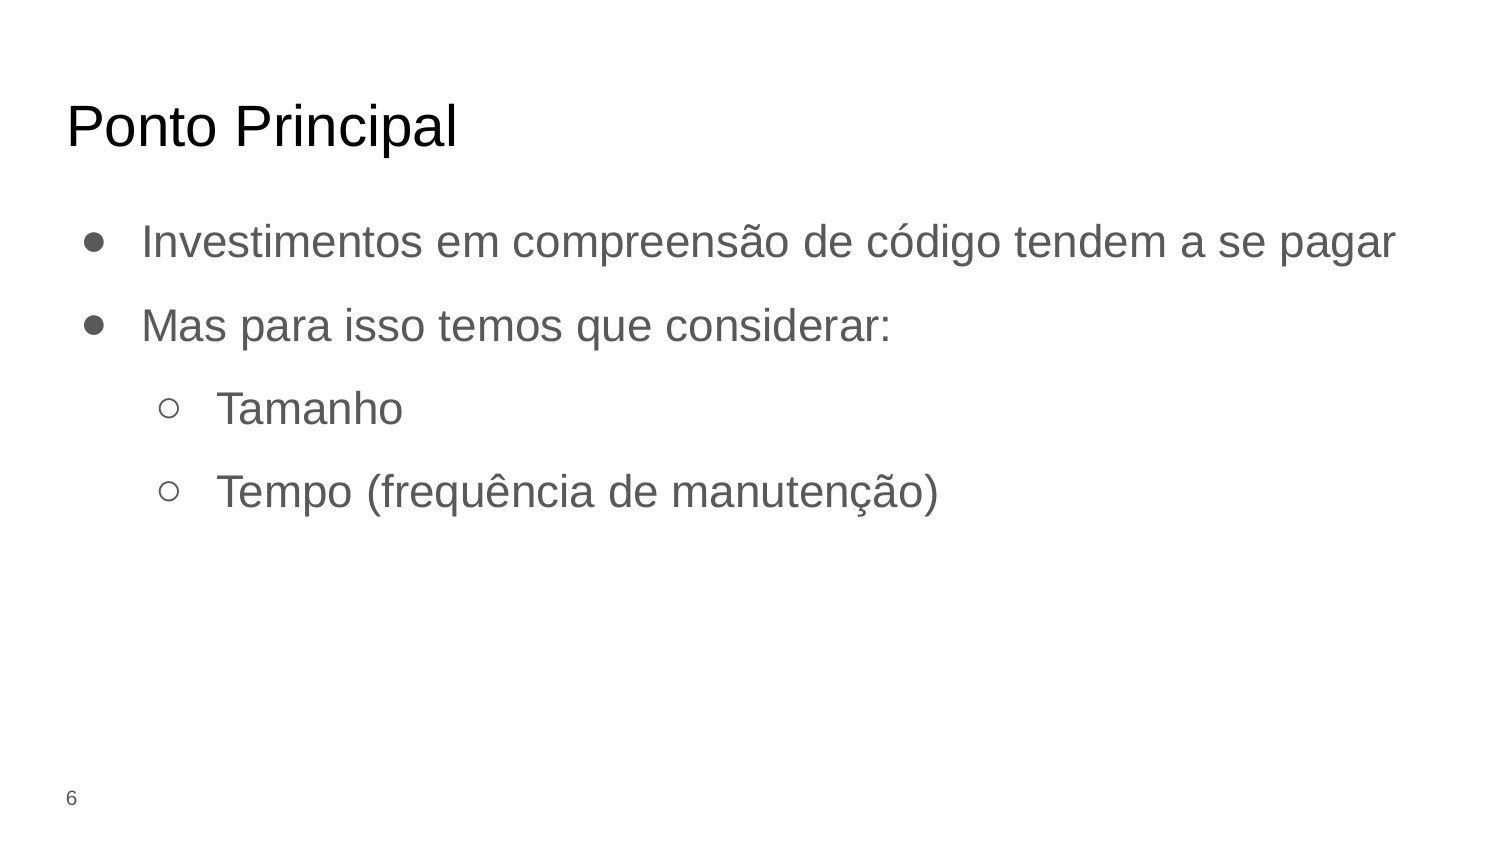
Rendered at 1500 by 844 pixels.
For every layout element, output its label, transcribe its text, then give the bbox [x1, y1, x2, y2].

slide_number ‹#› [2, 764, 93, 830]
title Ponto Principal [51, 72, 1449, 167]
text_box Investimentos em compreensão de código tendem a se pagar Mas para isso temos que considerar: Tamanho Tempo (frequência de manutenção) [51, 188, 1449, 750]
